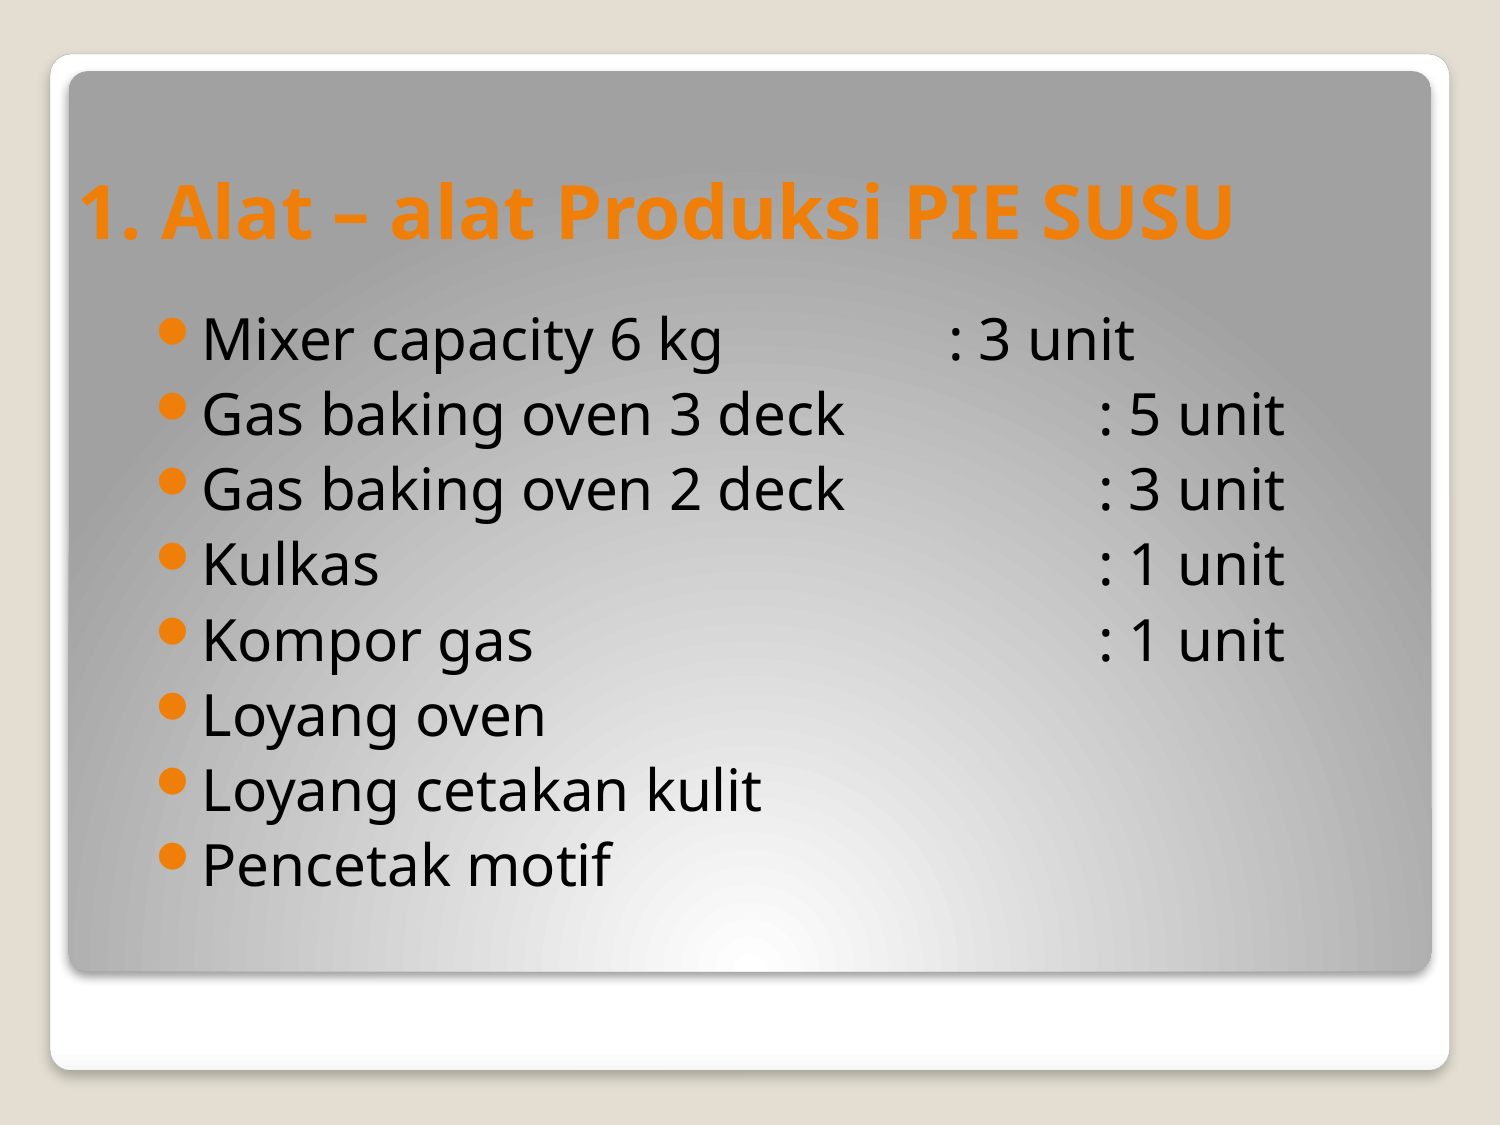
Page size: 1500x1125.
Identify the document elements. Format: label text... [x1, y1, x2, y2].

title 1. Alat – alat Produksi PIE SUSU [62, 87, 1397, 263]
list Mixer capacity 6 kg : 3 unit Gas baking oven 3 deck : 5 unit Gas baking oven 2 deck : 3 unit Kulkas : 1 unit Kompor gas : 1 unit Loyang oven Loyang cetakan kulit Pencetak motif [124, 287, 1425, 928]
